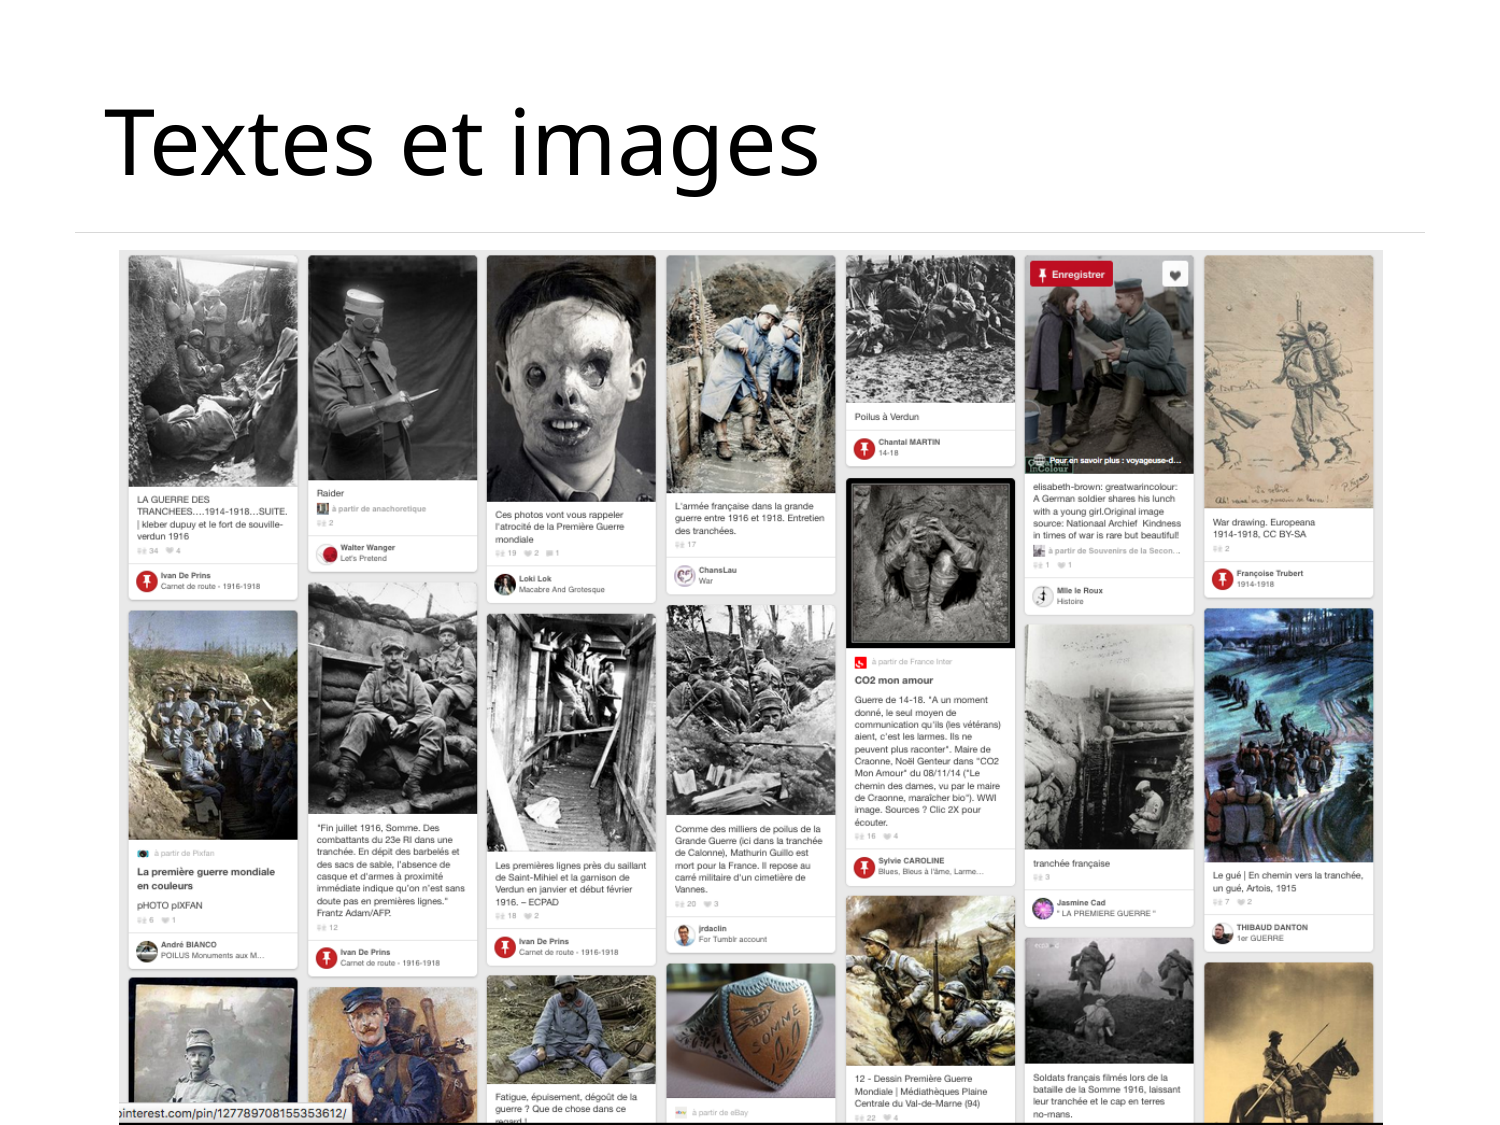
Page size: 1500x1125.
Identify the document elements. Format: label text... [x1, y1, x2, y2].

title Textes et images [75, 45, 1425, 233]
picture [118, 250, 1383, 1125]
